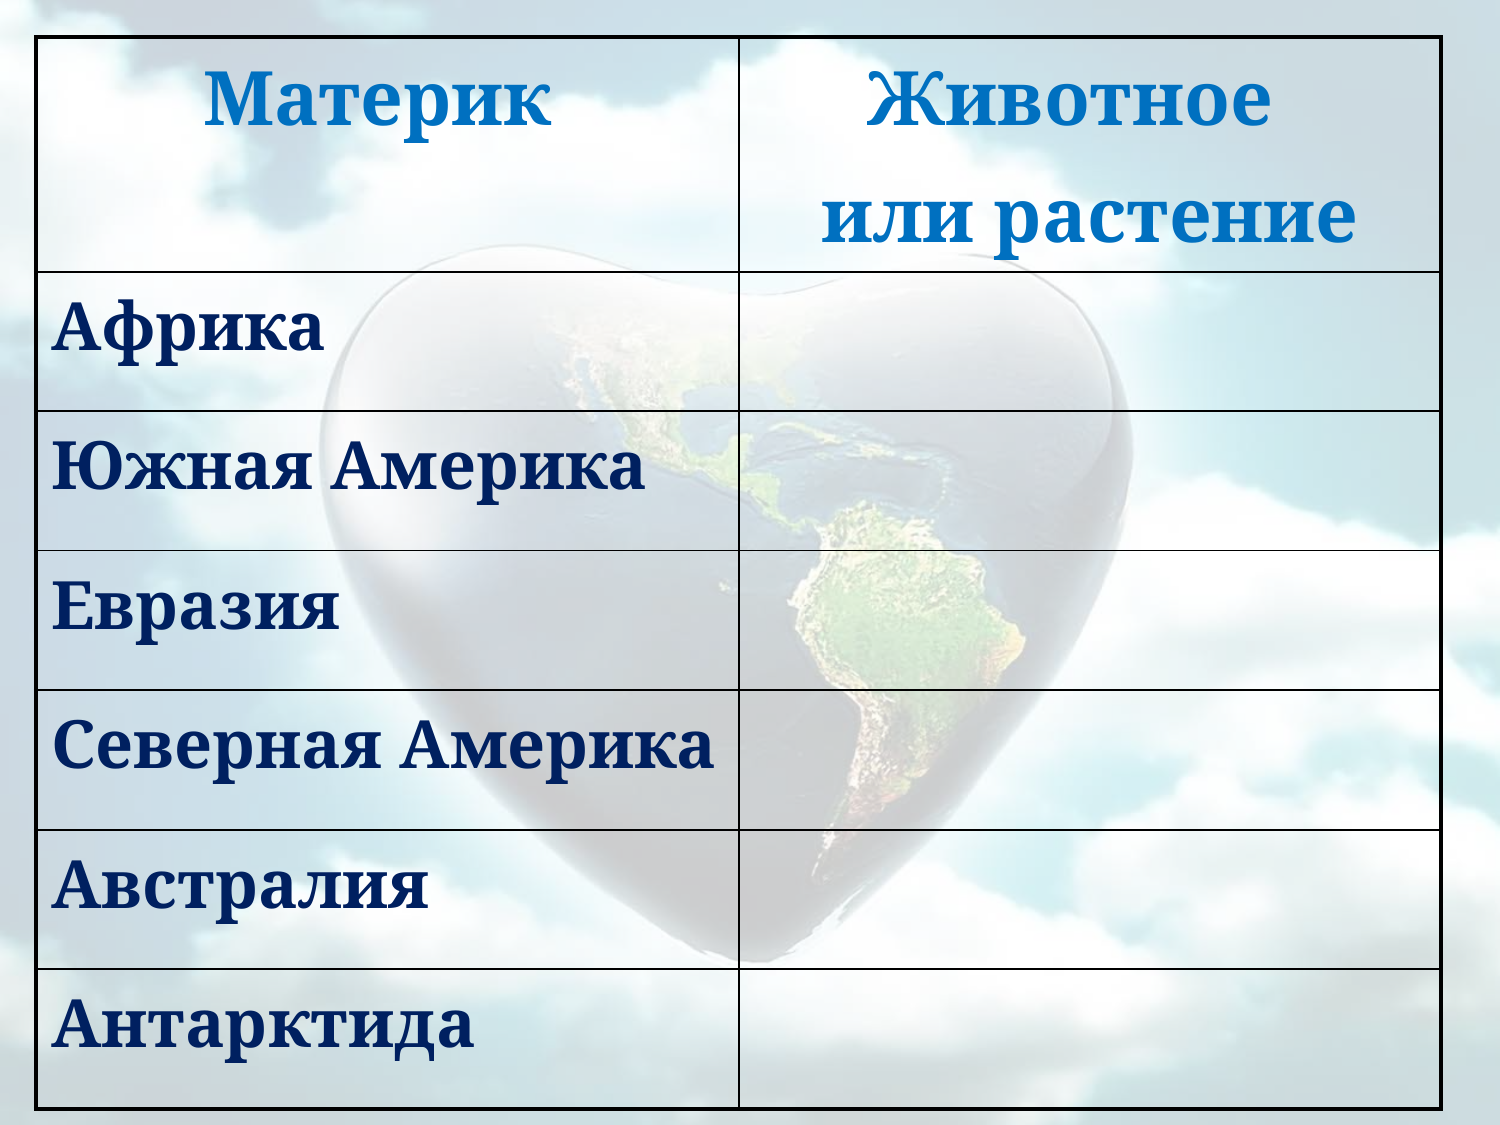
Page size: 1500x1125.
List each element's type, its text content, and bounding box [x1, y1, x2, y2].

table_cell [740, 551, 1439, 689]
table_cell Австралия [38, 831, 738, 968]
table_cell Африка [38, 273, 738, 410]
table_cell [740, 412, 1439, 550]
table_cell [740, 970, 1439, 1107]
table_cell Антарктида [38, 970, 738, 1107]
table_cell [740, 273, 1439, 410]
table_cell [740, 831, 1439, 968]
table_cell [740, 691, 1439, 829]
table_cell Южная Америка [38, 412, 738, 550]
table_header Материк [38, 39, 738, 271]
table_cell Евразия [38, 551, 738, 689]
table_cell Северная Америка [38, 691, 738, 829]
table_header Животное или растение [740, 39, 1439, 271]
